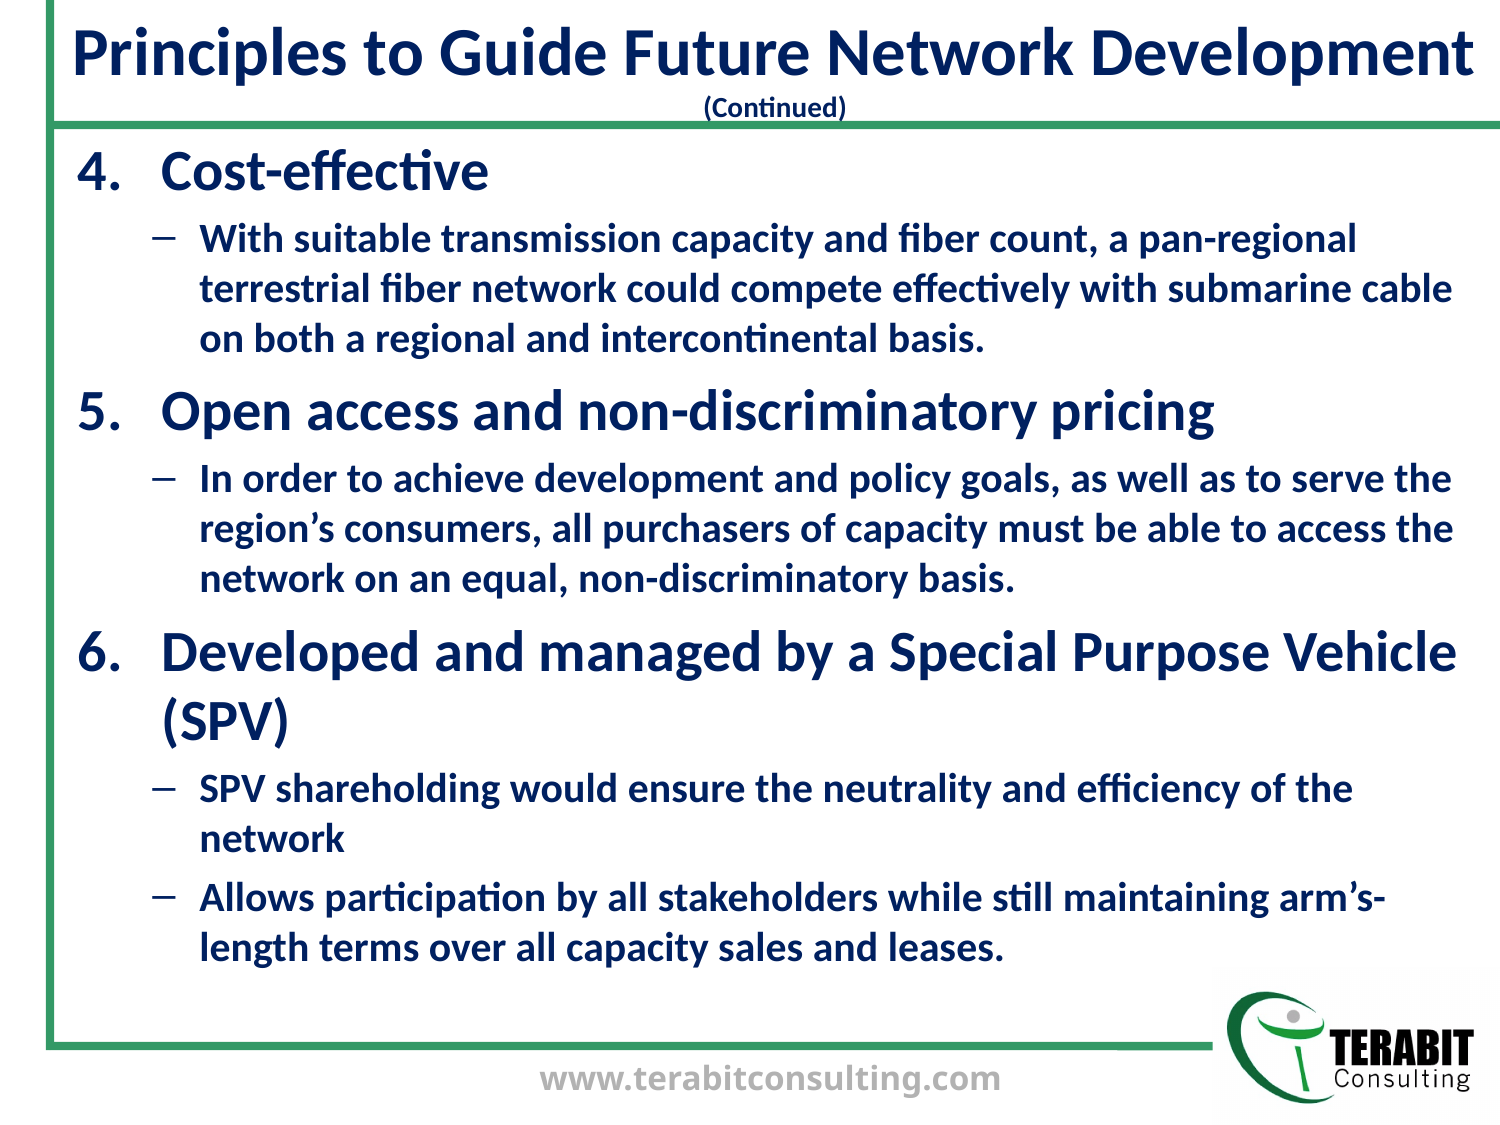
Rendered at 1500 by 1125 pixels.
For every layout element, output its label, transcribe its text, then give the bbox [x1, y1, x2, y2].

title Principles to Guide Future Network Development (Continued) [24, 0, 1500, 130]
list Cost-effective With suitable transmission capacity and fiber count, a pan-regional terrestrial fiber network could compete effectively with submarine cable on both a regional and intercontinental basis. Open access and non-discriminatory pricing In order to achieve development and policy goals, as well as to serve the region’s consumers, all purchasers of capacity must be able to access the network on an equal, non-discriminatory basis. Developed and managed by a Special Purpose Vehicle (SPV) SPV shareholding would ensure the neutrality and efficiency of the network Allows participation by all stakeholders while still maintaining arm’s-length terms over all capacity sales and leases. [62, 125, 1500, 1100]
